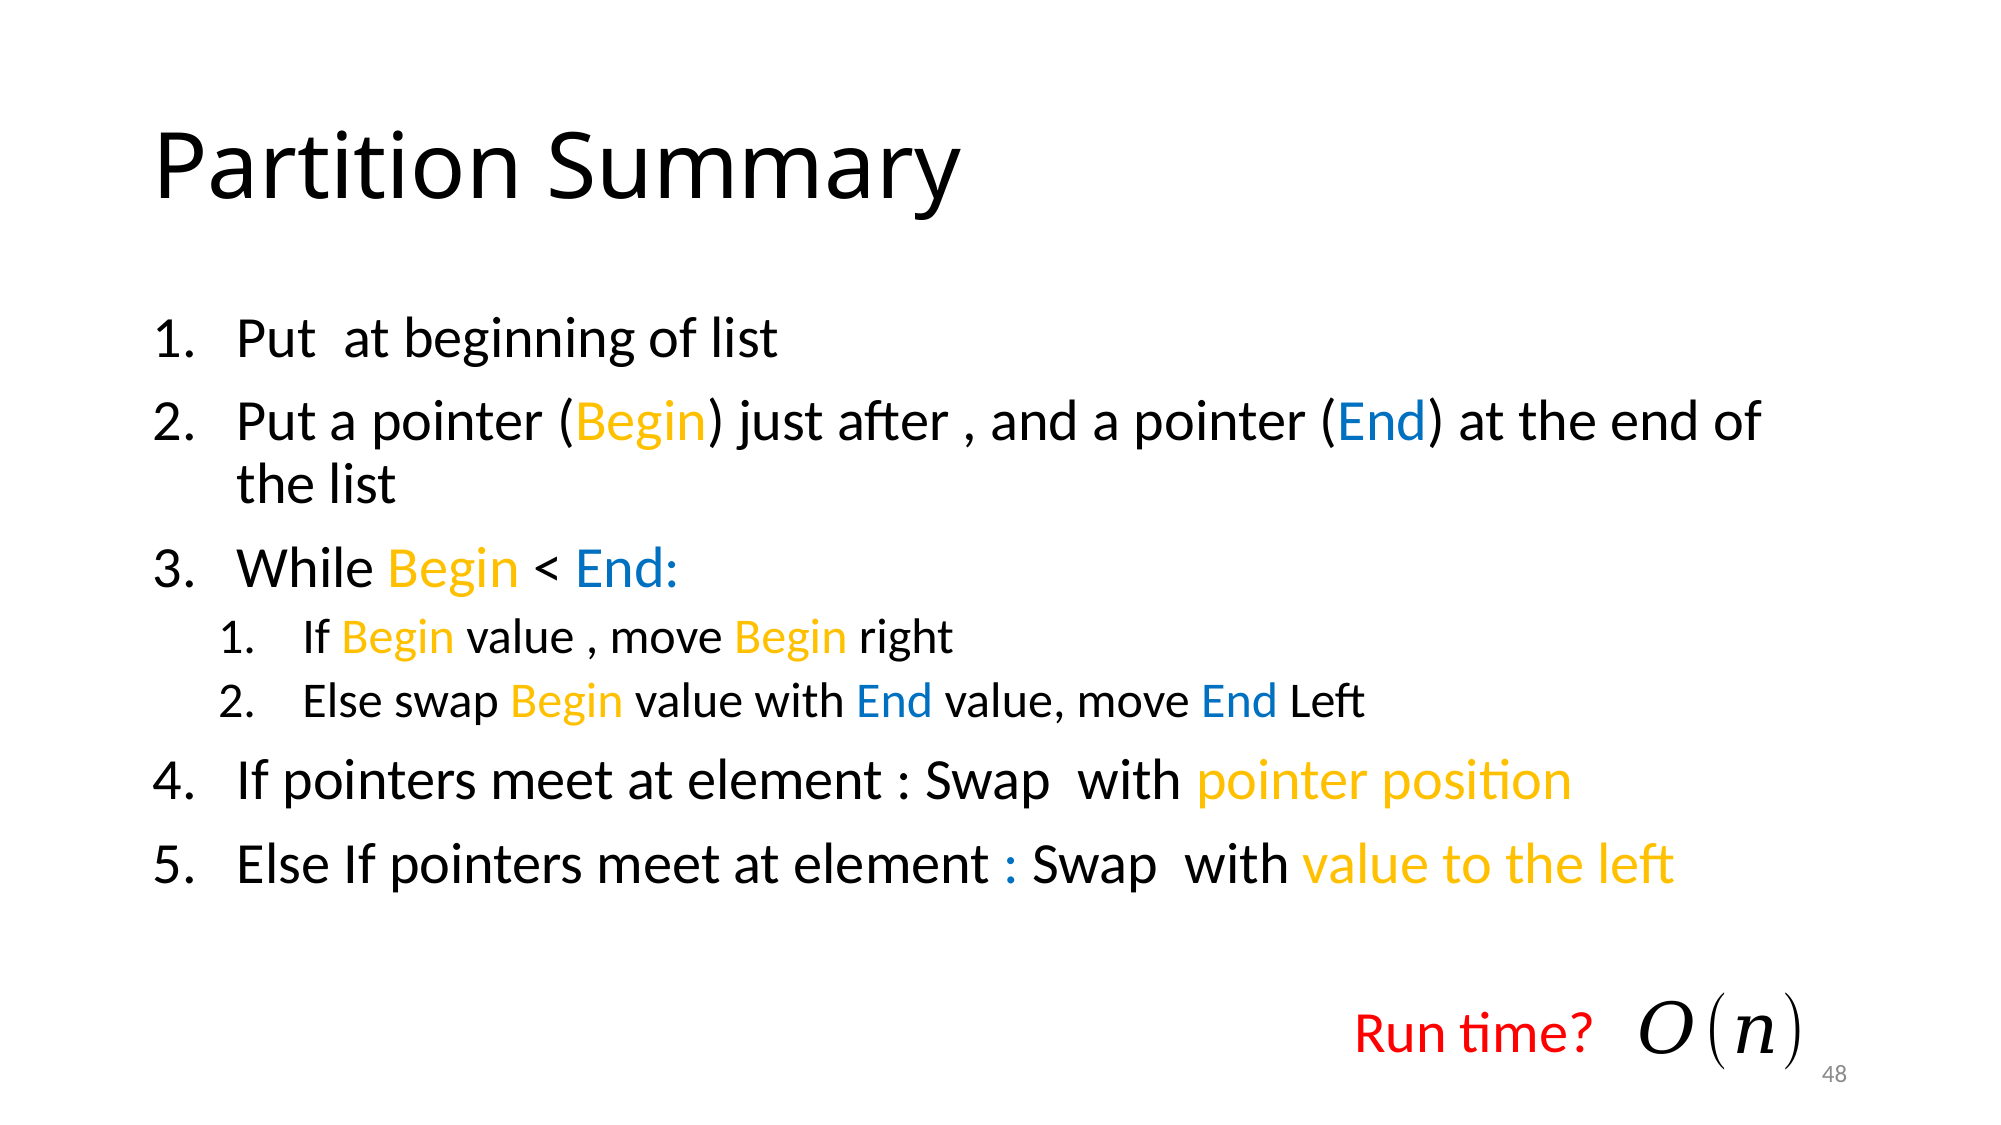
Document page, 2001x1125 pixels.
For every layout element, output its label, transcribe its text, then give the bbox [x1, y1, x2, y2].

title Partition Summary [137, 59, 1863, 278]
text_box Run time? [1339, 986, 1611, 1072]
slide_number 48 [1412, 1042, 1863, 1103]
